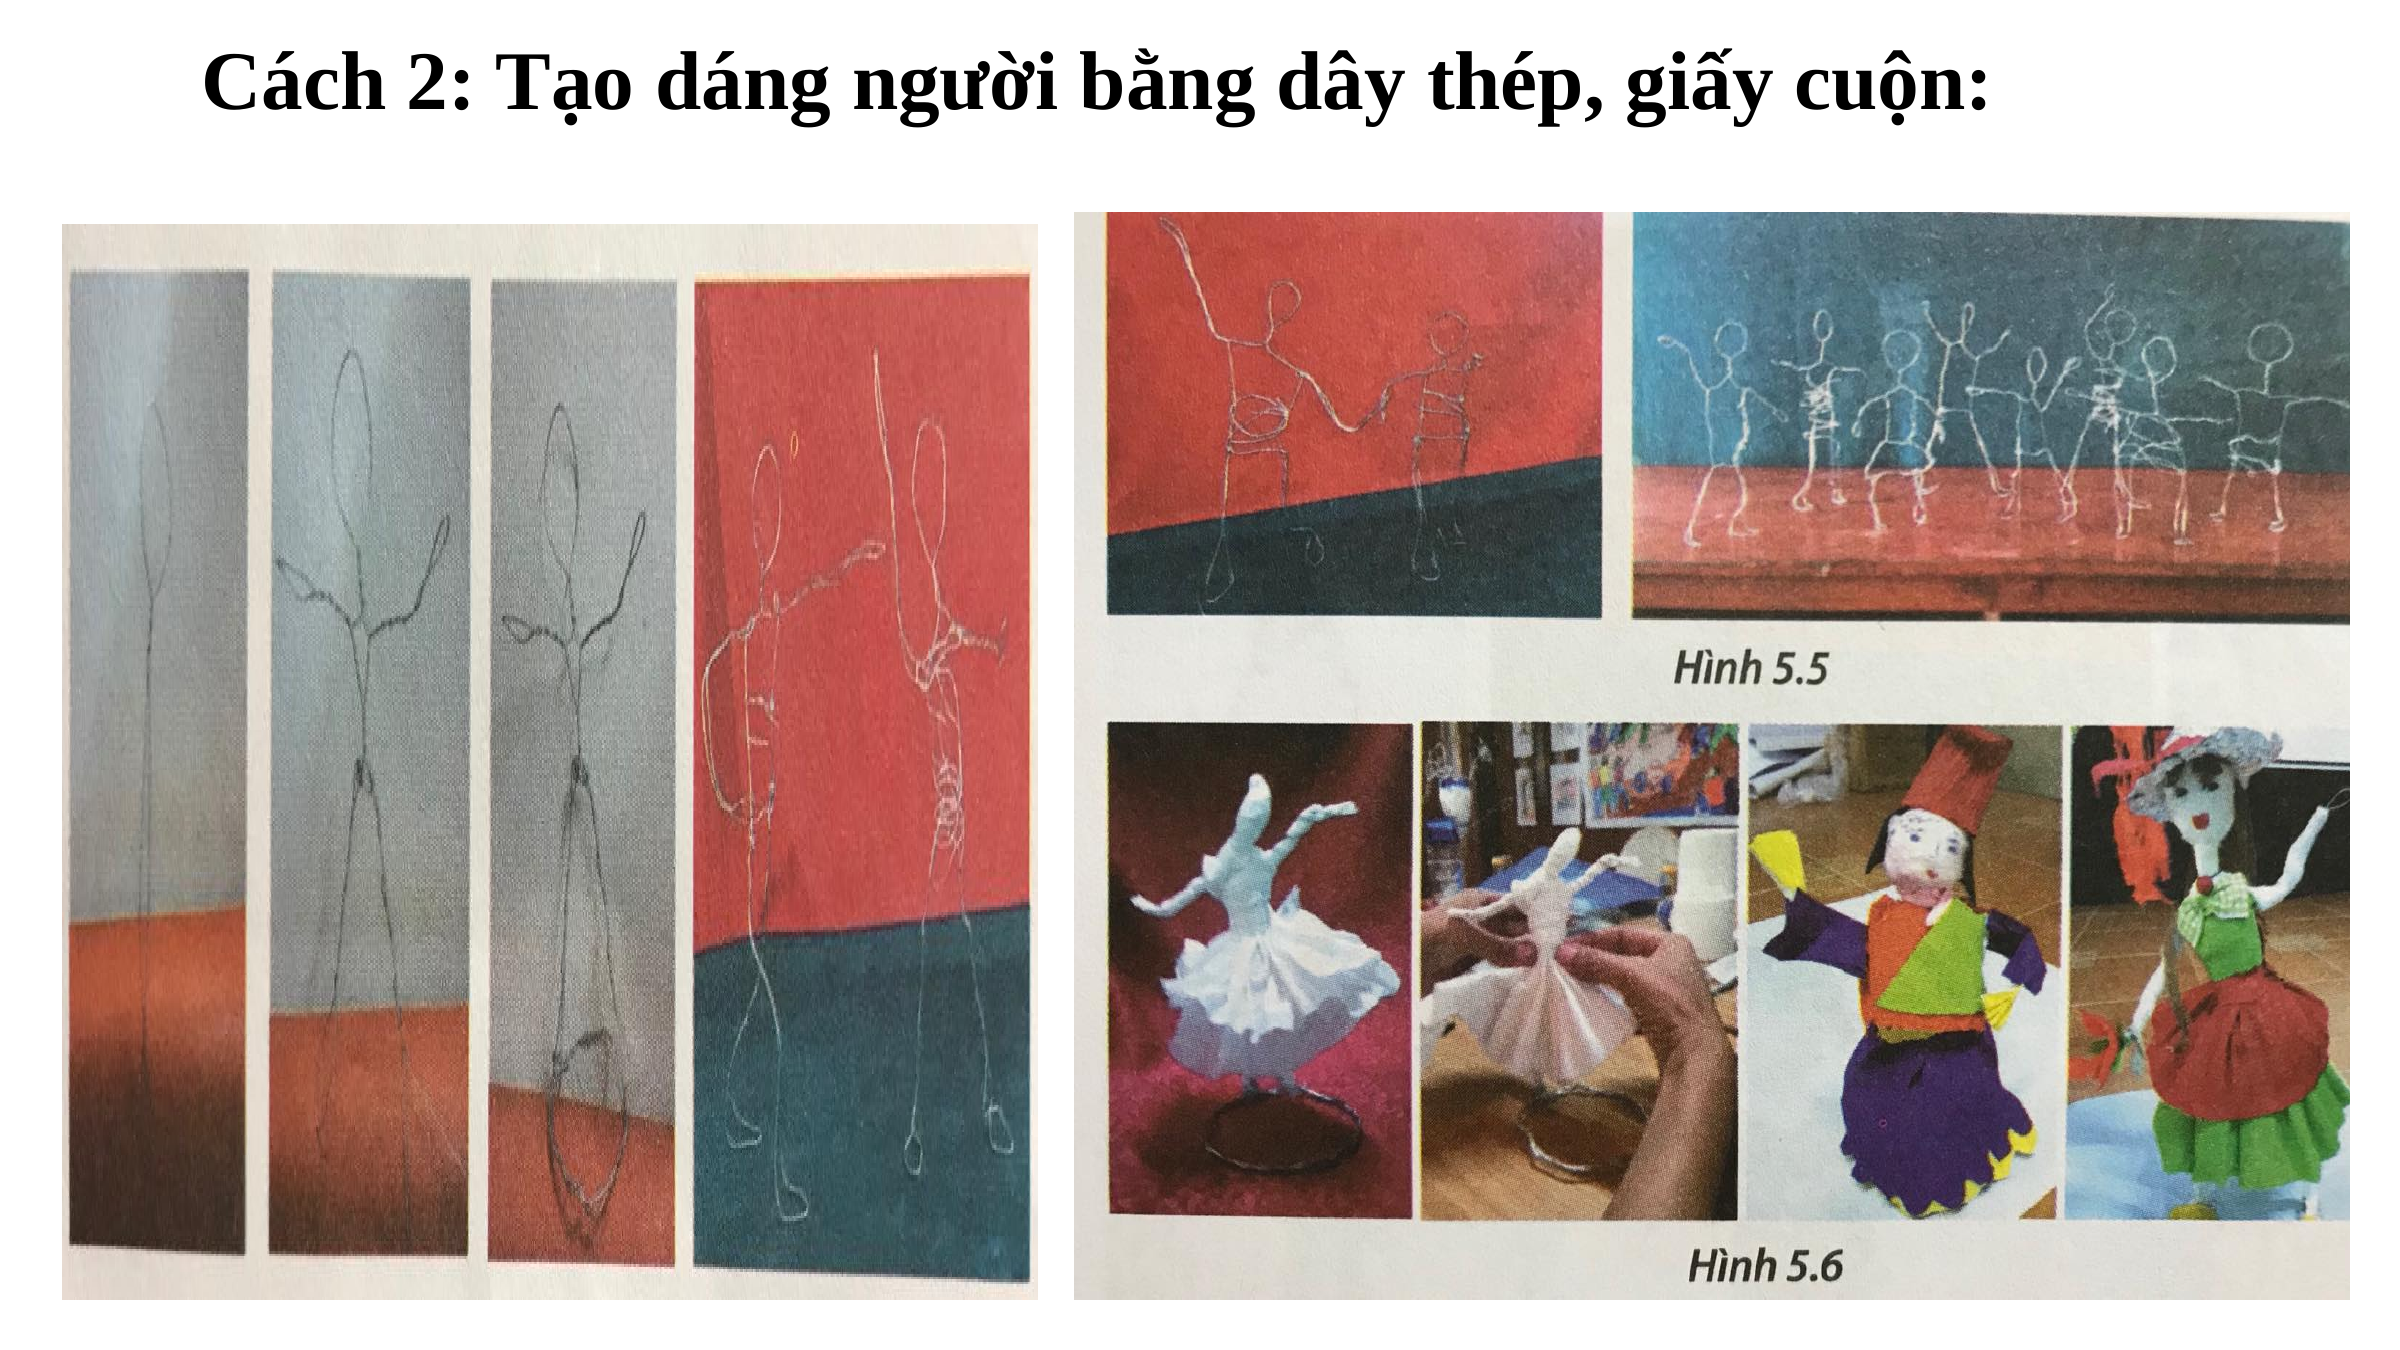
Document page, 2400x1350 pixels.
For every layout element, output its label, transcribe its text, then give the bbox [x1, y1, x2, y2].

list Cách 2: Tạo dáng người bằng dây thép, giấy cuộn: [179, 14, 2321, 241]
picture [1074, 212, 2351, 1301]
picture [62, 224, 1038, 1301]
